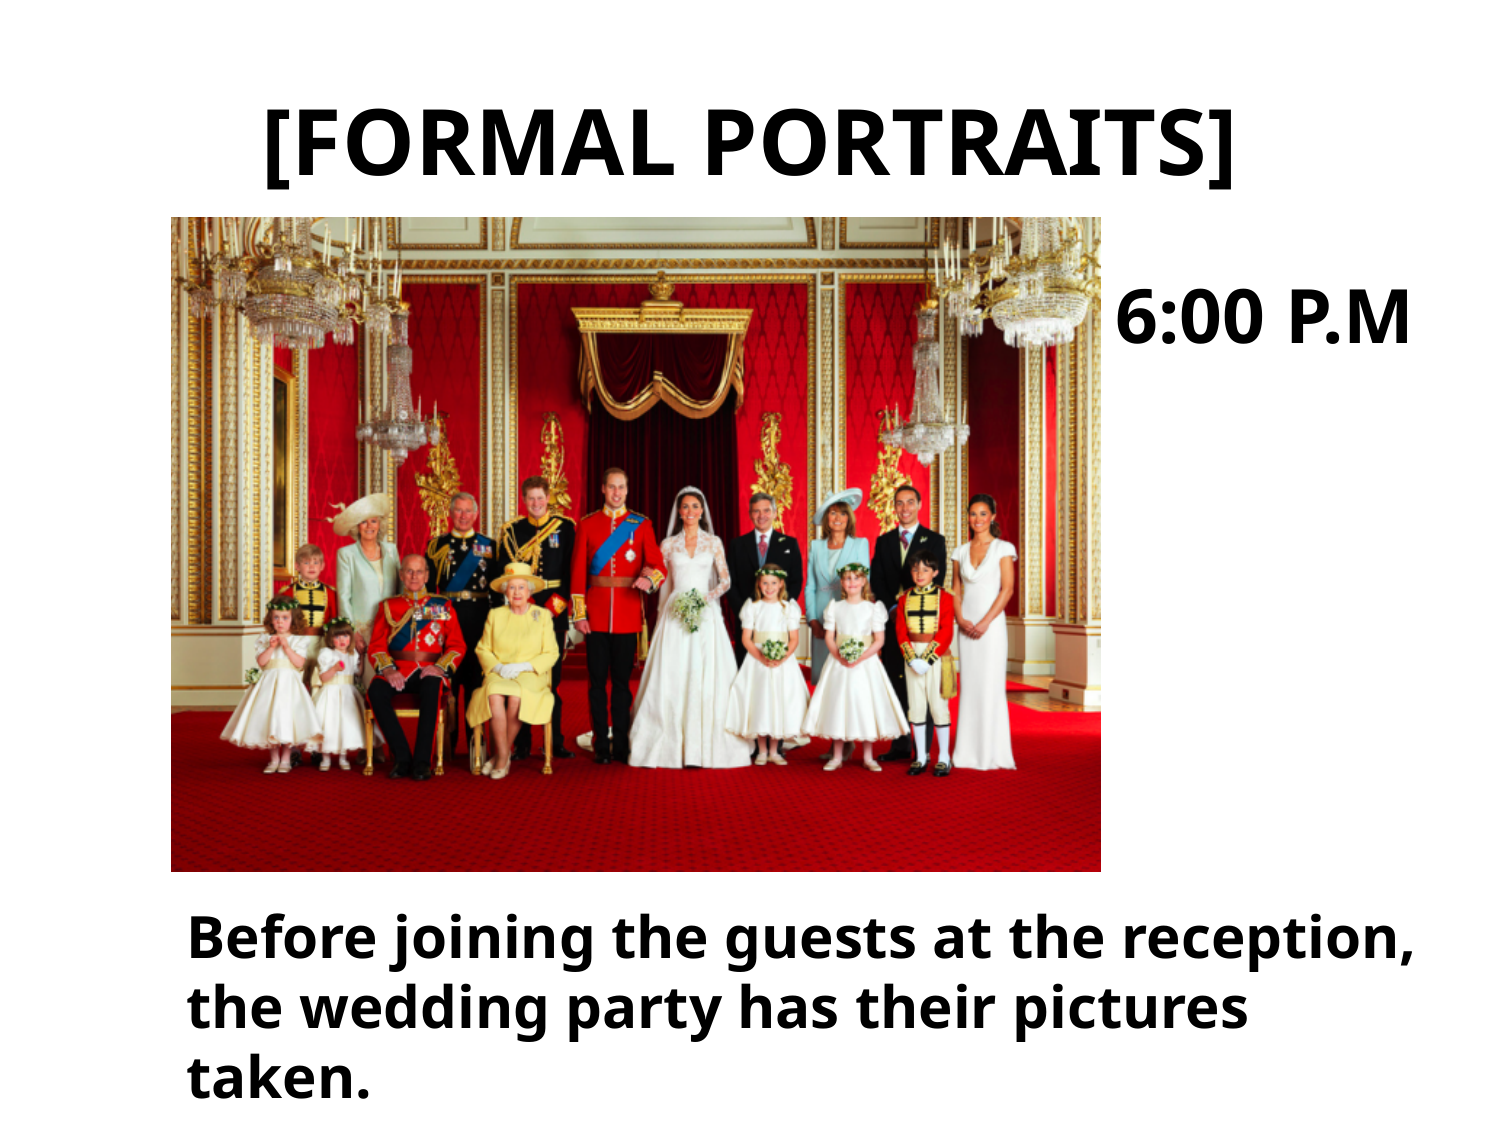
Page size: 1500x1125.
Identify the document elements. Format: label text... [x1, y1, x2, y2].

text_box Before joining the guests at the reception, the wedding party has their pictures taken. [171, 893, 1456, 1118]
text_box 6:00 P.M [1106, 261, 1483, 367]
title [FORMAL PORTRAITS] [75, 45, 1425, 233]
picture [171, 217, 1102, 872]
